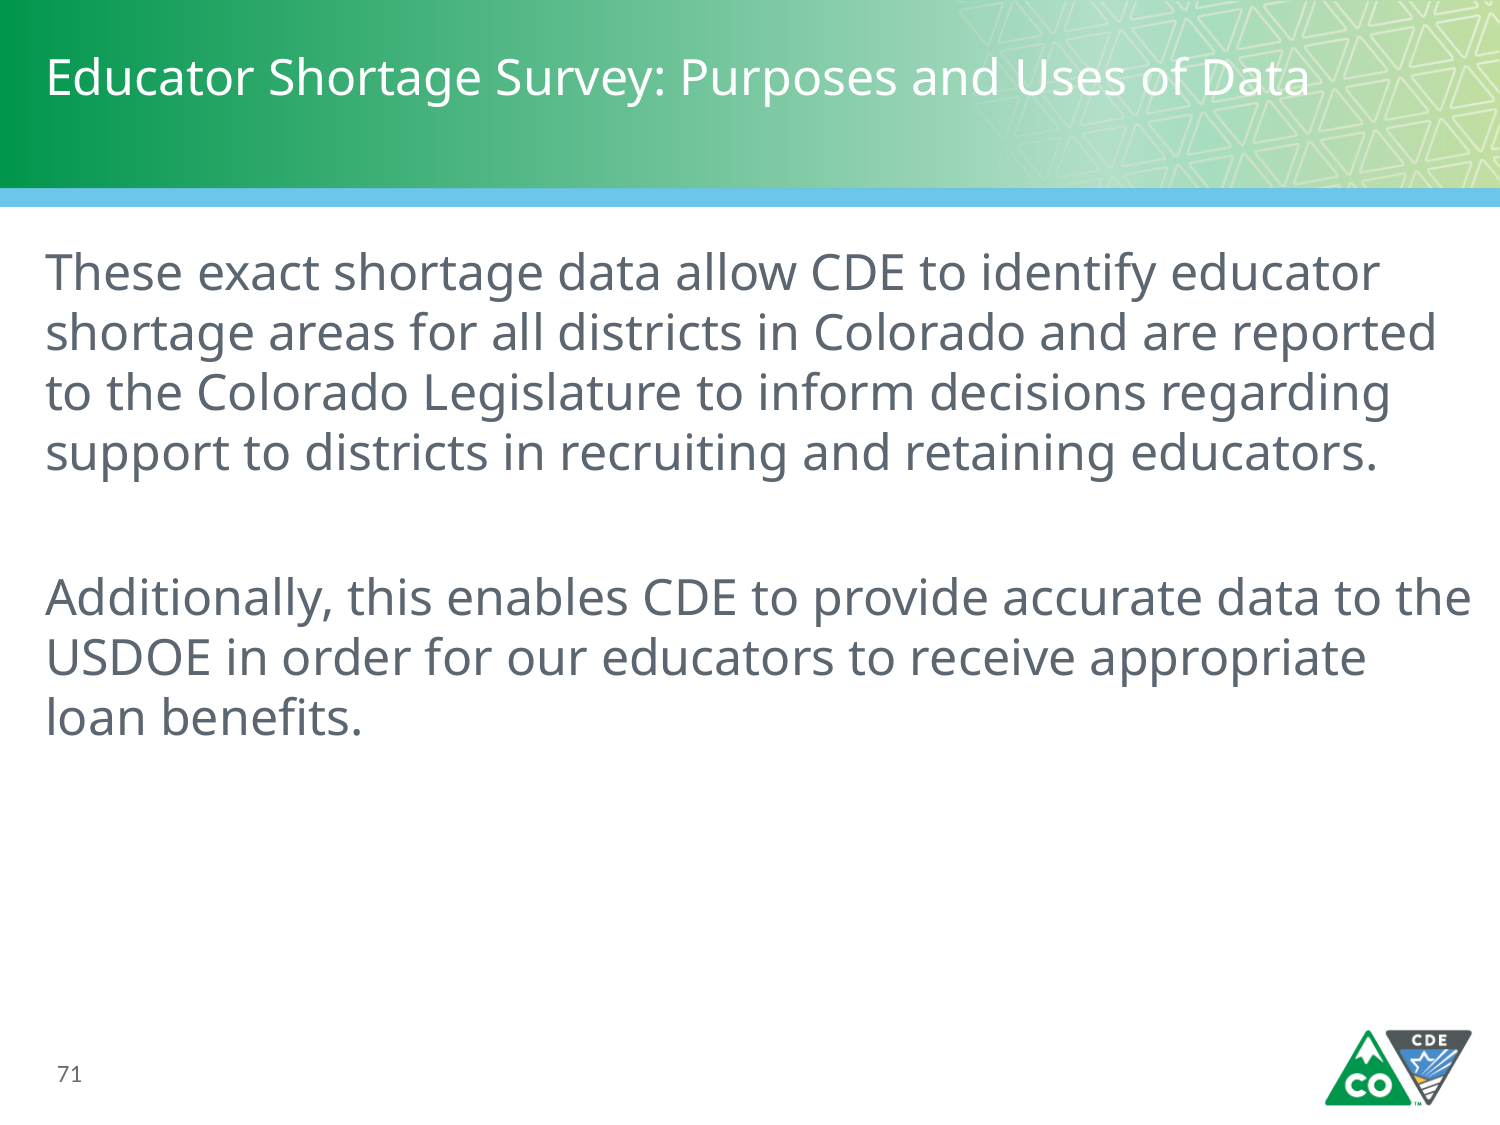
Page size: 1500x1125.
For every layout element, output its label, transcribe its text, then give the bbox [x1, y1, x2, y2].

slide_number 71 [36, 1042, 104, 1103]
list These exact shortage data allow CDE to identify educator shortage areas for all districts in Colorado and are reported to the Colorado Legislature to inform decisions regarding support to districts in recruiting and retaining educators. Additionally, this enables CDE to provide accurate data to the USDOE in order for our educators to receive appropriate loan benefits. [45, 239, 1475, 954]
picture [1312, 1021, 1482, 1113]
picture [0, 0, 1500, 207]
title Educator Shortage Survey: Purposes and Uses of Data [45, 45, 1339, 162]
